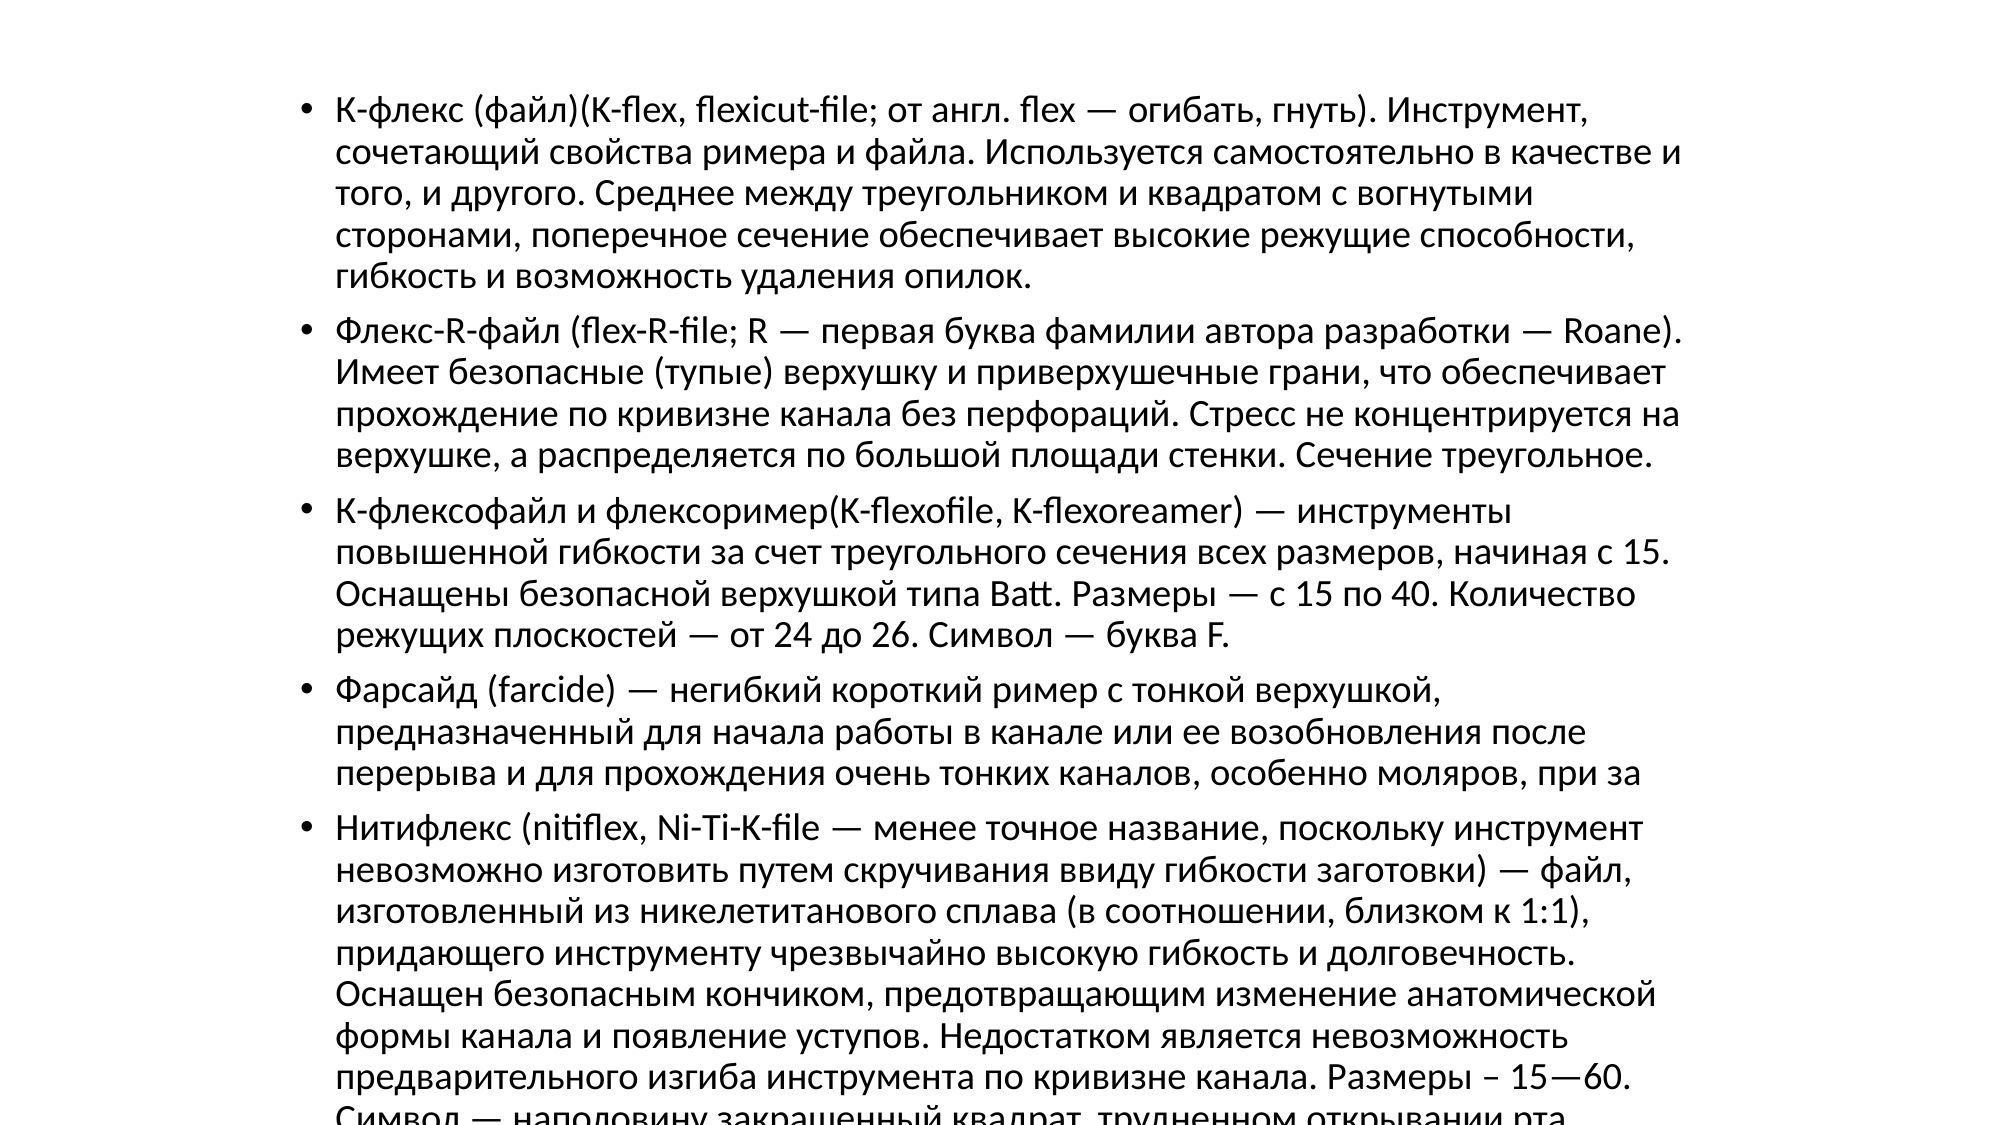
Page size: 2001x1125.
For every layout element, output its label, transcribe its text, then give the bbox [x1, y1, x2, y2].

list К-флекс (файл)(K-flex, flexicut-file; от англ. flex — огибать, гнуть). Инструмент, сочетающий свойства римера и файла. Используется самостоятельно в качестве и того, и другого. Среднее между треугольником и квадратом с вогнутыми сторонами, поперечное сечение обеспечивает высокие режущие способности, гибкость и возможность удаления опилок. Флекс-R-файл (flex-R-file; R — первая буква фамилии автора разработки — Roane). Имеет безопасные (тупые) верхушку и приверхушечные грани, что обеспечивает прохождение по кривизне канала без перфораций. Стресс не концентрируется на верхушке, а распределяется по большой площади стенки. Сечение треугольное. К-флексофайл и флексоример(K-flexofile, K-flexoreamer) — инструменты повышенной гибкости за счет треугольного сечения всех размеров, начиная с 15. Оснащены безопасной верхушкой типа Batt. Размеры — с 15 по 40. Количество режущих плоскостей — от 24 до 26. Символ — буква F. Фарсайд (farcide) — негибкий короткий ример с тонкой верхушкой, предназначенный для начала работы в канале или ее возобновления после перерыва и для прохождения очень тонких каналов, особенно моляров, при за Нитифлекс (nitiflex, Ni-Ti-K-file — менее точное название, поскольку инструмент невозможно изготовить путем скручивания ввиду гибкости заготовки) — файл, изготовленный из никелетитанового сплава (в соотношении, близком к 1:1), придающего инструменту чрезвычайно высокую гибкость и долговечность. Оснащен безопасным кончиком, предотвращающим изменение анатомической формы канала и появление уступов. Недостатком является невозможность предварительного изгиба инструмента по кривизне канала. Размеры – 15—60. Символ — наполовину закрашенный квадрат. трудненном открывании рта. Размеры — от 06 до 15, длина — 15 и 18 мм. [285, 82, 1715, 1125]
